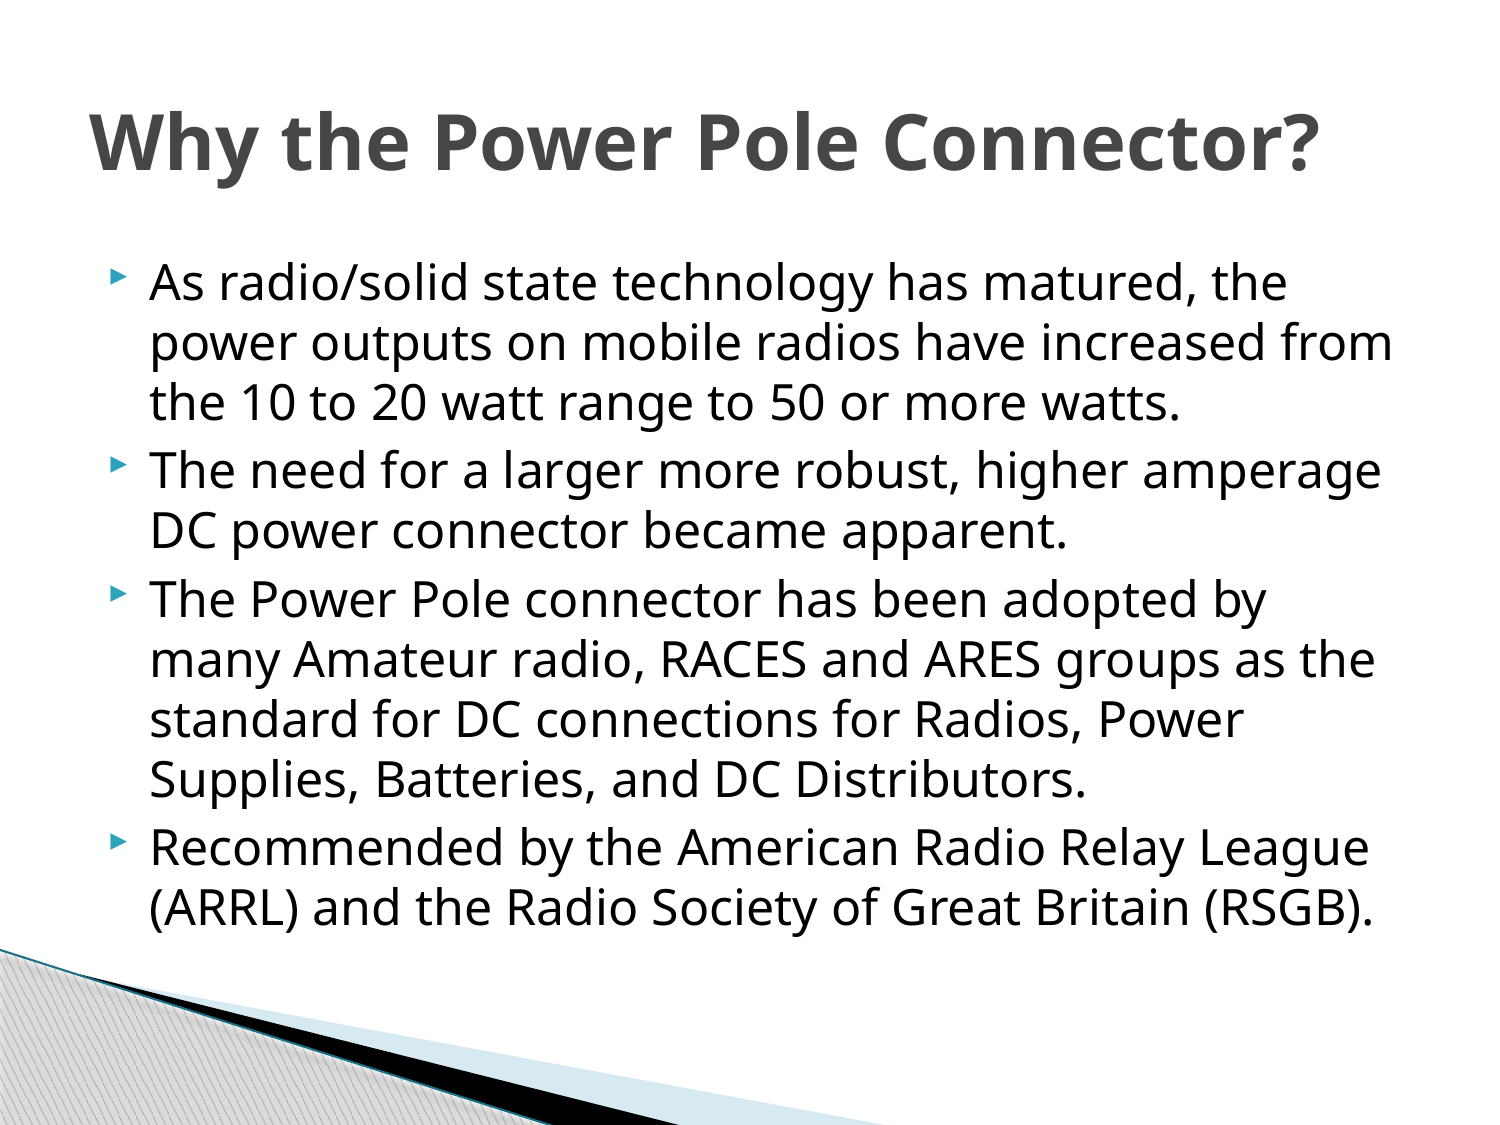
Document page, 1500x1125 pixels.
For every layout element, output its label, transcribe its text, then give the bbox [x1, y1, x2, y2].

list As radio/solid state technology has matured, the power outputs on mobile radios have increased from the 10 to 20 watt range to 50 or more watts. The need for a larger more robust, higher amperage DC power connector became apparent. The Power Pole connector has been adopted by many Amateur radio, RACES and ARES groups as the standard for DC connections for Radios, Power Supplies, Batteries, and DC Distributors. Recommended by the American Radio Relay League (ARRL) and the Radio Society of Great Britain (RSGB). [75, 243, 1425, 986]
title Why the Power Pole Connector? [75, 45, 1425, 233]
